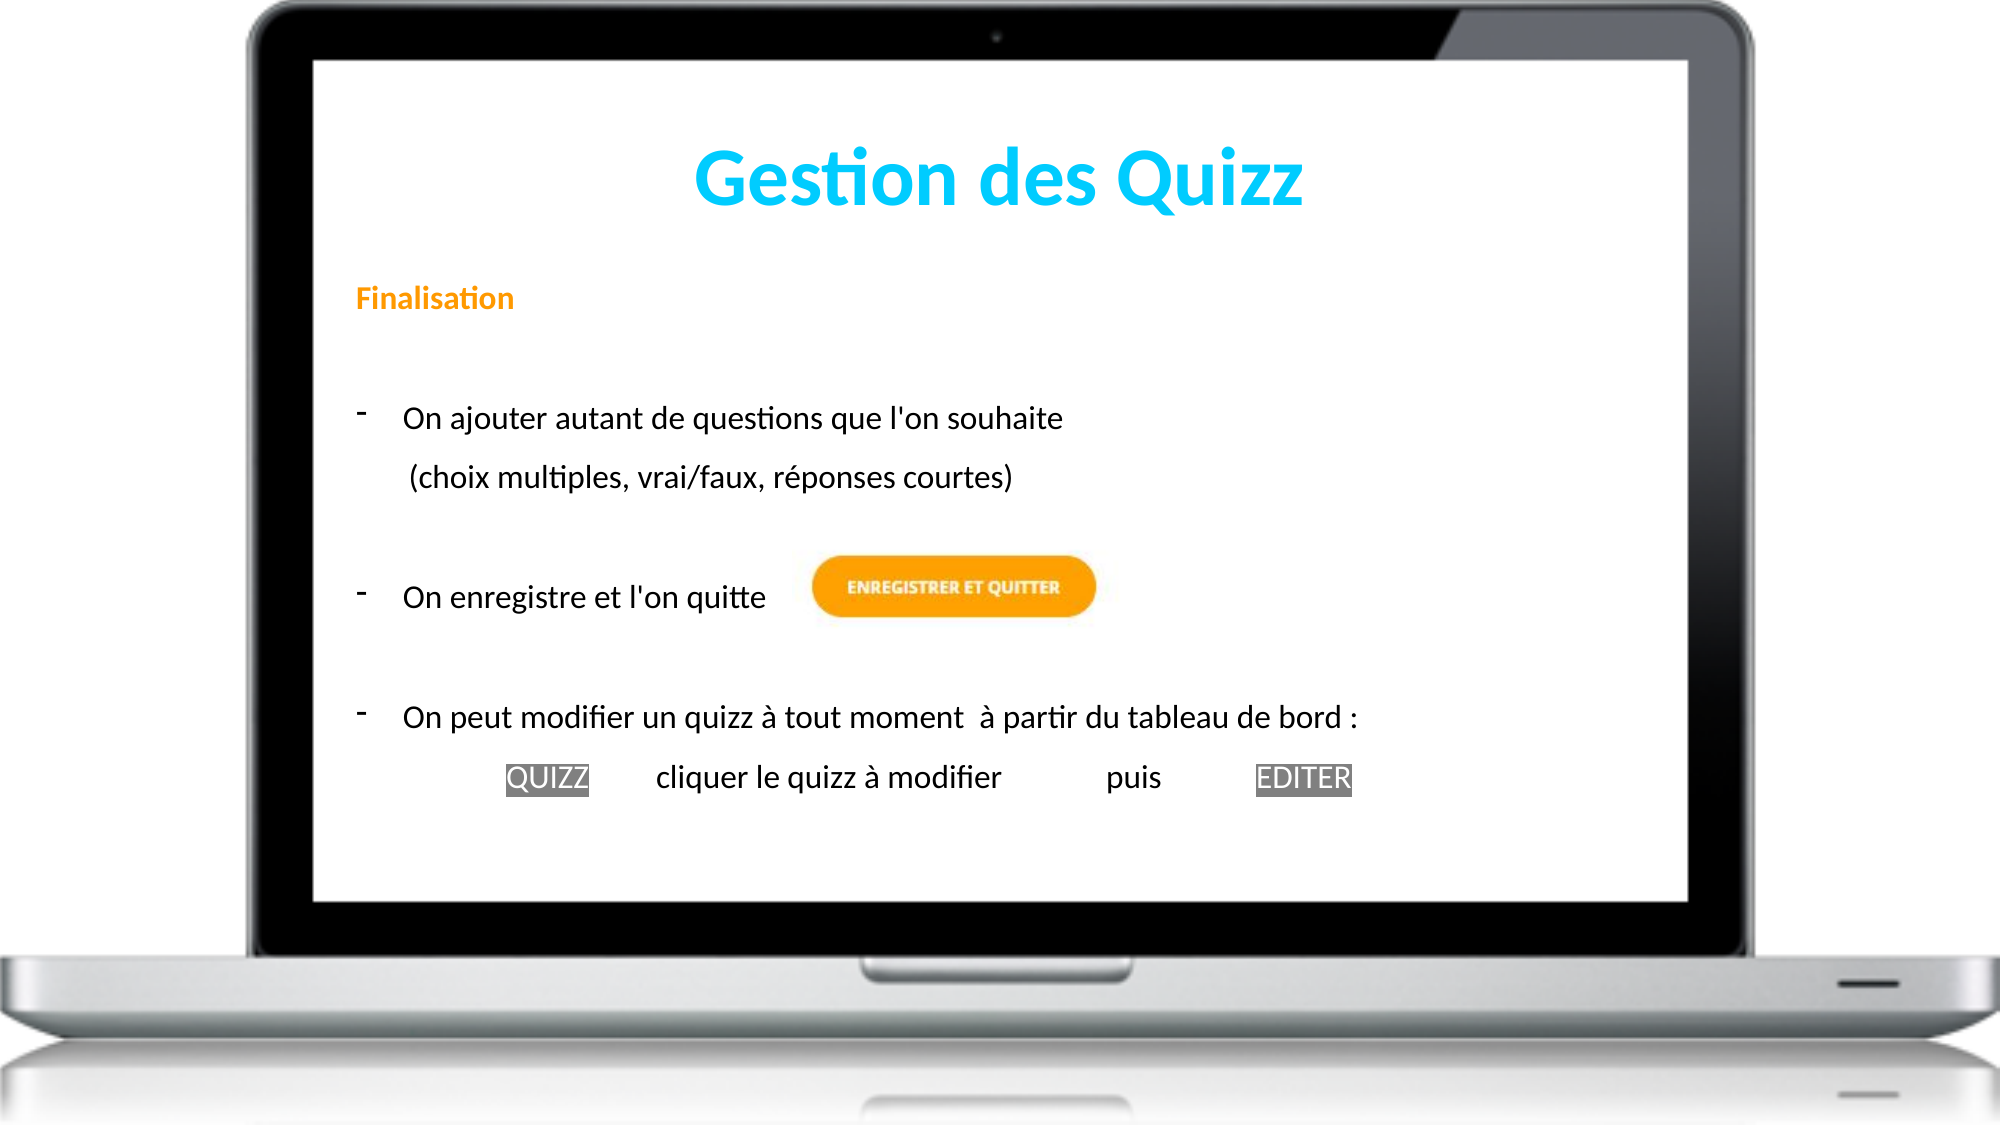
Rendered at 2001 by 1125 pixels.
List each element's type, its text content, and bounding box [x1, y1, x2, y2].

subtitle Gestion des Quizz [552, 65, 1448, 248]
title [0, 0, 2000, 1125]
picture [792, 526, 1120, 638]
text_box Finalisation On ajouter autant de questions que l'on souhaite (choix multiples, vrai/faux, réponses courtes) On enregistre et l'on quitte On peut modifier un quizz à tout moment à partir du tableau de bord : QUIZZ cliquer le quizz à modifier puis EDITER [341, 248, 1646, 923]
